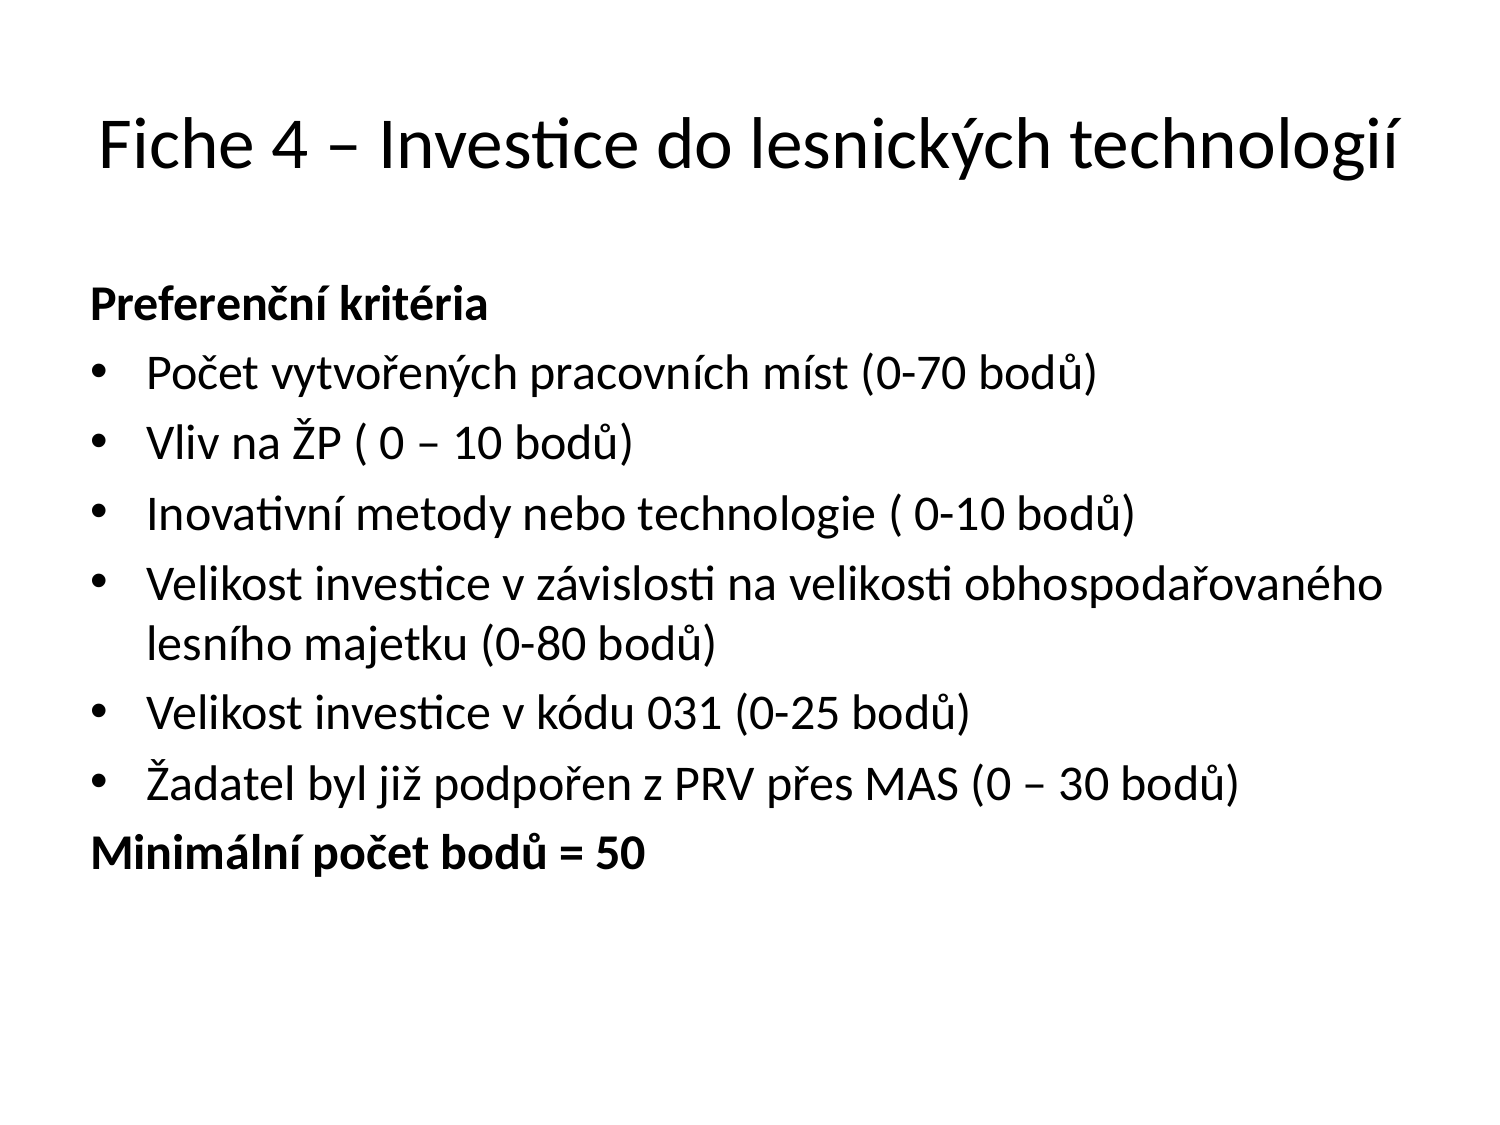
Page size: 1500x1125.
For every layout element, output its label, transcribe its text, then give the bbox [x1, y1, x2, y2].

title Fiche 4 – Investice do lesnických technologií [75, 45, 1425, 233]
list Preferenční kritéria Počet vytvořených pracovních míst (0-70 bodů) Vliv na ŽP ( 0 – 10 bodů) Inovativní metody nebo technologie ( 0-10 bodů) Velikost investice v závislosti na velikosti obhospodařovaného lesního majetku (0-80 bodů) Velikost investice v kódu 031 (0-25 bodů) Žadatel byl již podpořen z PRV přes MAS (0 – 30 bodů) Minimální počet bodů = 50 [75, 262, 1425, 1005]
